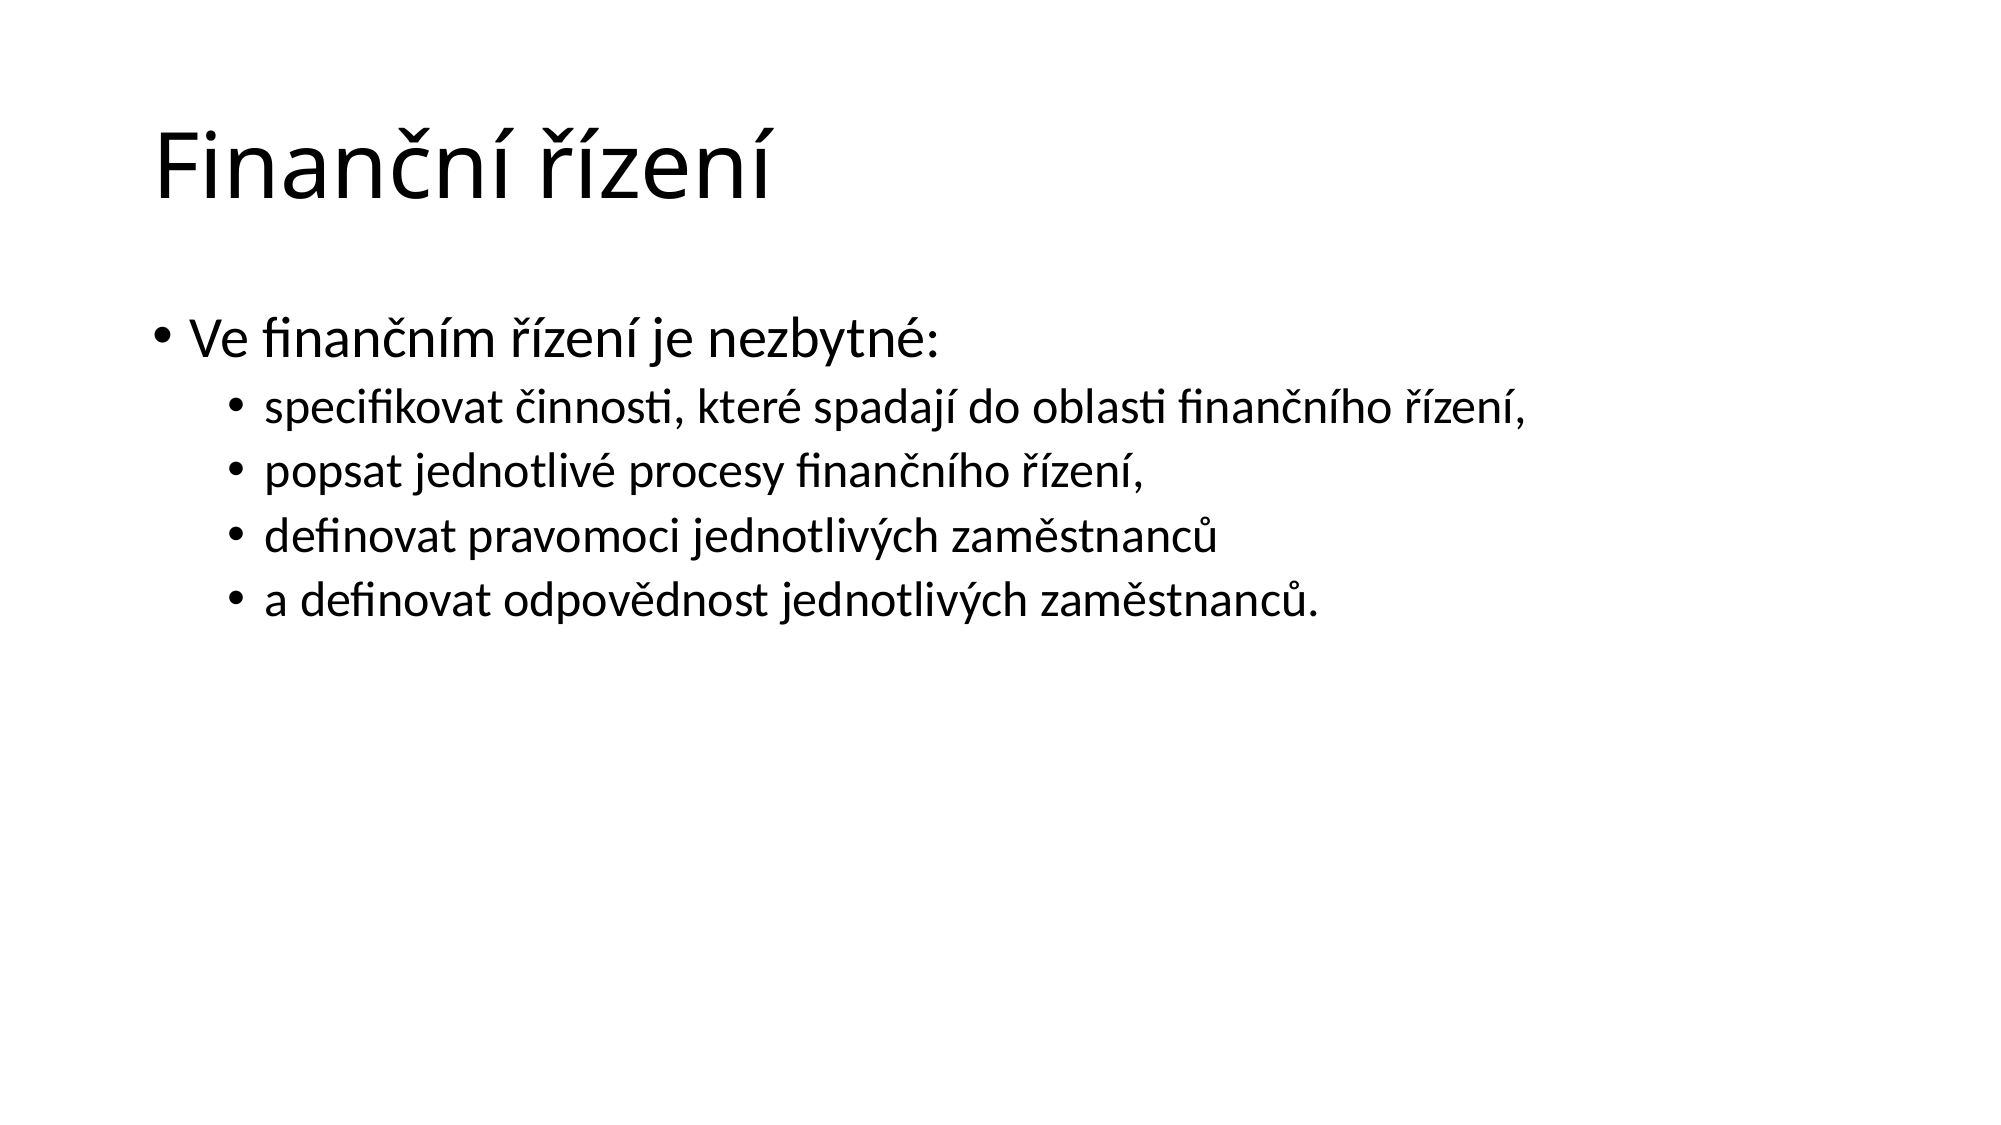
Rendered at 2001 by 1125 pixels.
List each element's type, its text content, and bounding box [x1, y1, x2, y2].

list Ve finančním řízení je nezbytné: specifikovat činnosti, které spadají do oblasti finančního řízení, popsat jednotlivé procesy finančního řízení, definovat pravomoci jednotlivých zaměstnanců a definovat odpovědnost jednotlivých zaměstnanců. [137, 299, 1863, 1014]
title Finanční řízení [137, 59, 1863, 278]
